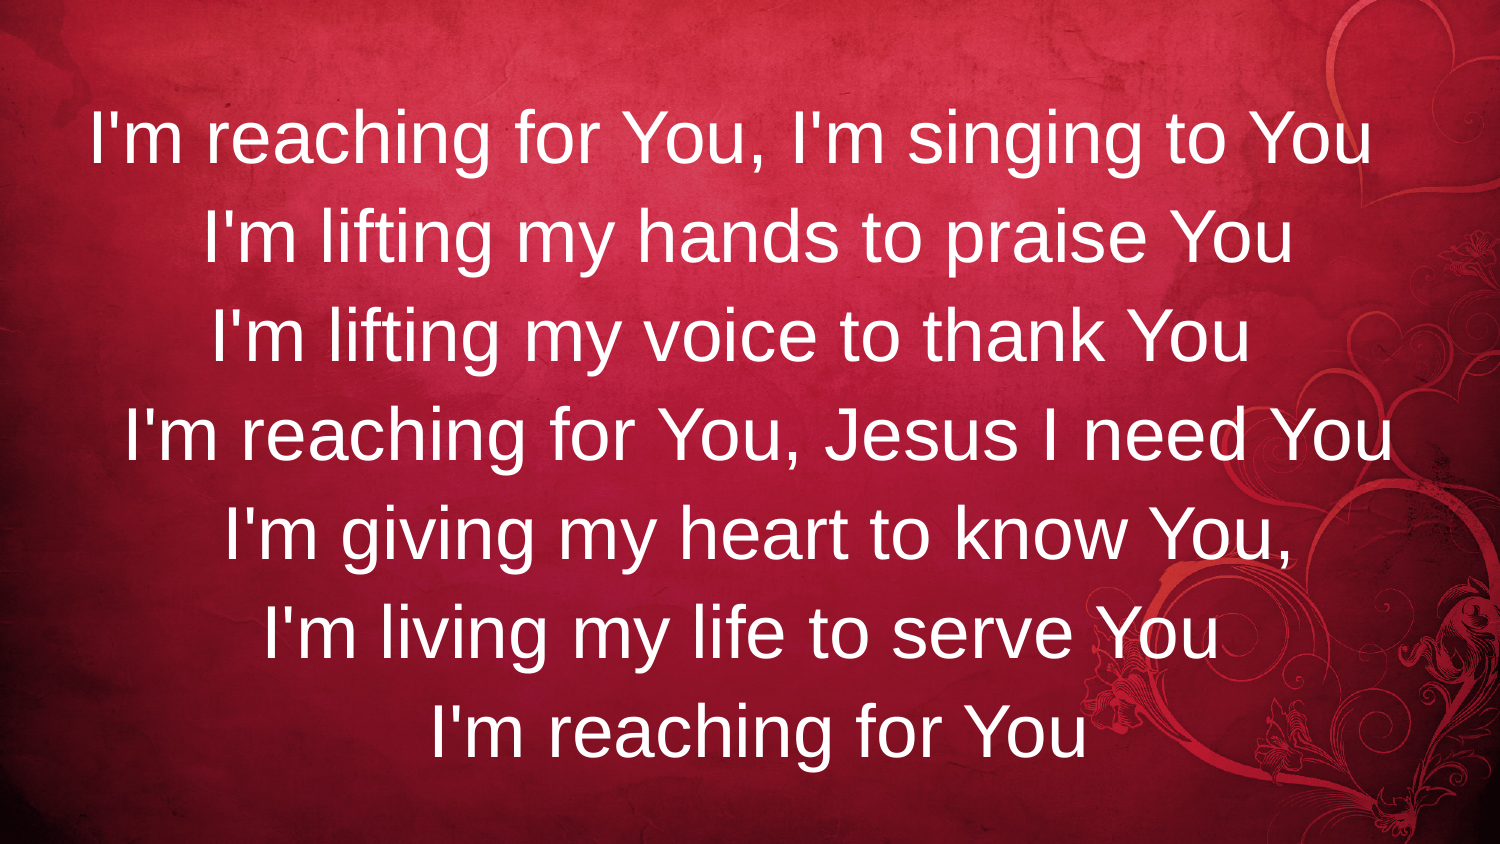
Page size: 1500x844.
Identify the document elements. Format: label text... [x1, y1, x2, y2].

picture [0, 0, 1500, 844]
list I'm reaching for You, I'm singing to You I'm lifting my hands to praise You I'm lifting my voice to thank You I'm reaching for You, Jesus I need You I'm giving my heart to know You, I'm living my life to serve You I'm reaching for You [37, 71, 1425, 810]
